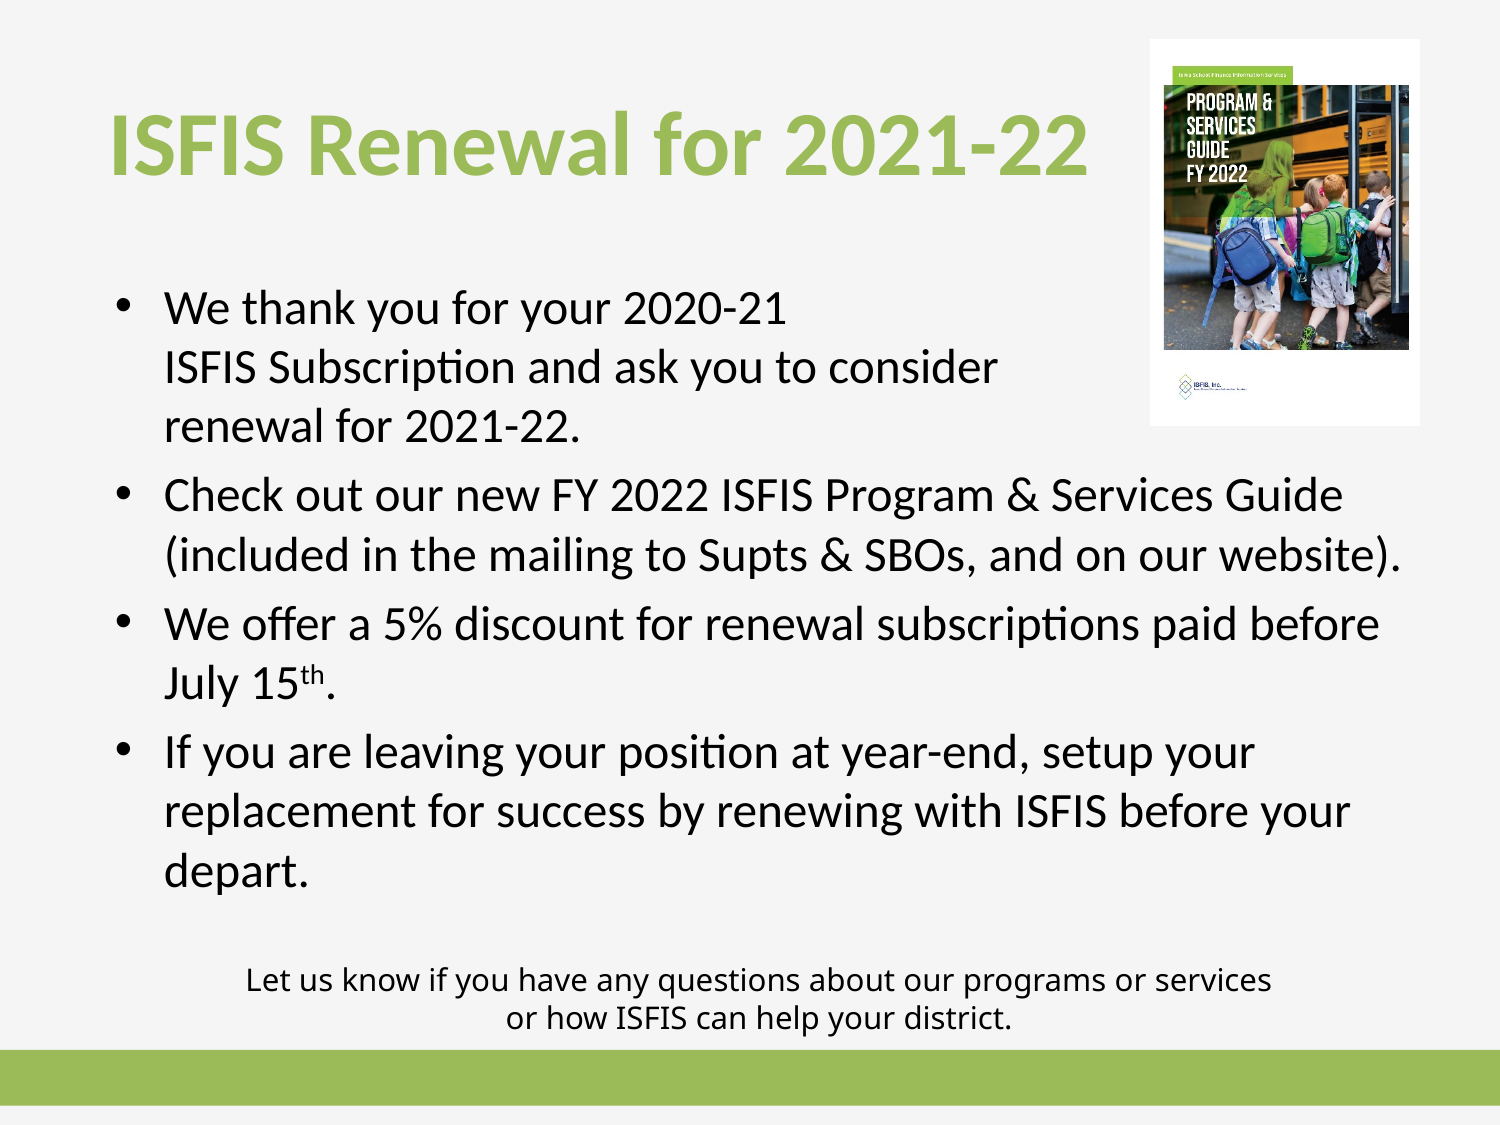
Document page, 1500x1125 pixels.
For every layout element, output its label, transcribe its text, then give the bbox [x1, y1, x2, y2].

picture [1150, 39, 1420, 426]
text_box Let us know if you have any questions about our programs or services or how ISFIS can help your district. [159, 953, 1360, 1043]
list We thank you for your 2020-21 ISFIS Subscription and ask you to consider renewal for 2021-22. Check out our new FY 2022 ISFIS Program & Services Guide (included in the mailing to Supts & SBOs, and on our website). We offer a 5% discount for renewal subscriptions paid before July 15th. If you are leaving your position at year-end, setup your replacement for success by renewing with ISFIS before your depart. [99, 267, 1420, 954]
title ISFIS Renewal for 2021-22 [75, 45, 1125, 233]
